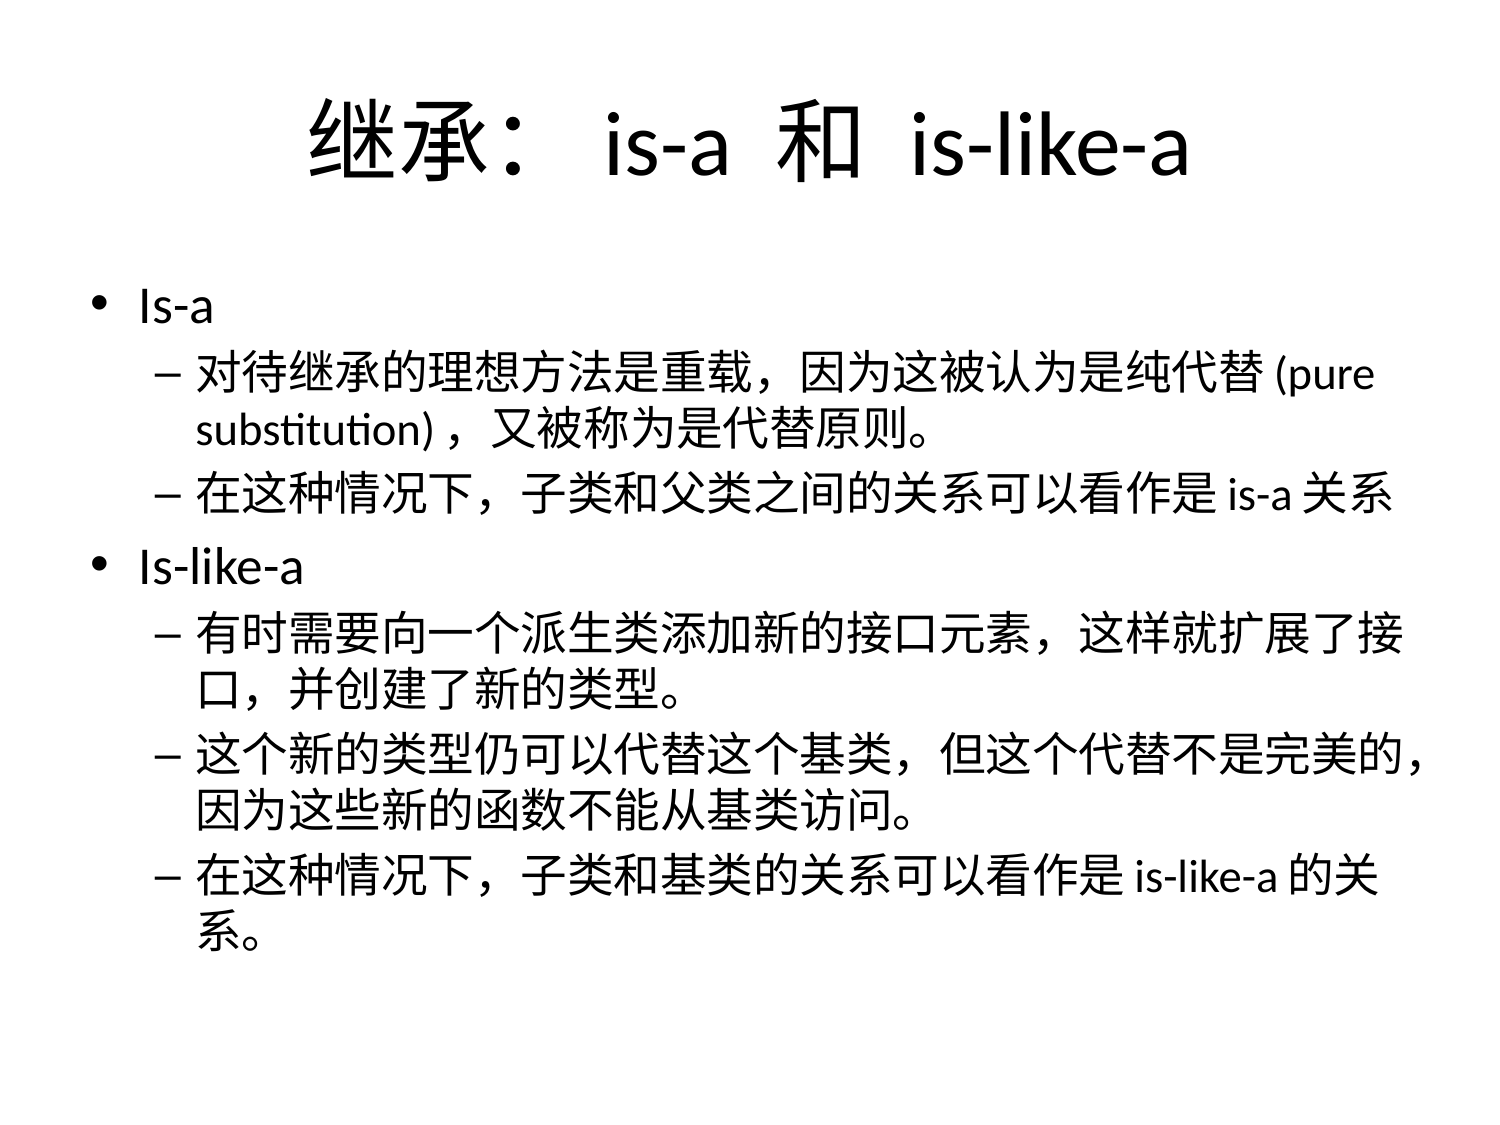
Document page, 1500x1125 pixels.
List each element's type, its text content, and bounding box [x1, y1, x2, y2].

list Is-a 对待继承的理想方法是重载，因为这被认为是纯代替(pure substitution)，又被称为是代替原则。 在这种情况下，子类和父类之间的关系可以看作是is-a关系 Is-like-a 有时需要向一个派生类添加新的接口元素，这样就扩展了接口，并创建了新的类型。 这个新的类型仍可以代替这个基类，但这个代替不是完美的，因为这些新的函数不能从基类访问。 在这种情况下，子类和基类的关系可以看作是is-like-a的关系。 [75, 262, 1425, 1005]
title 继承：is-a 和 is-like-a [75, 45, 1425, 233]
